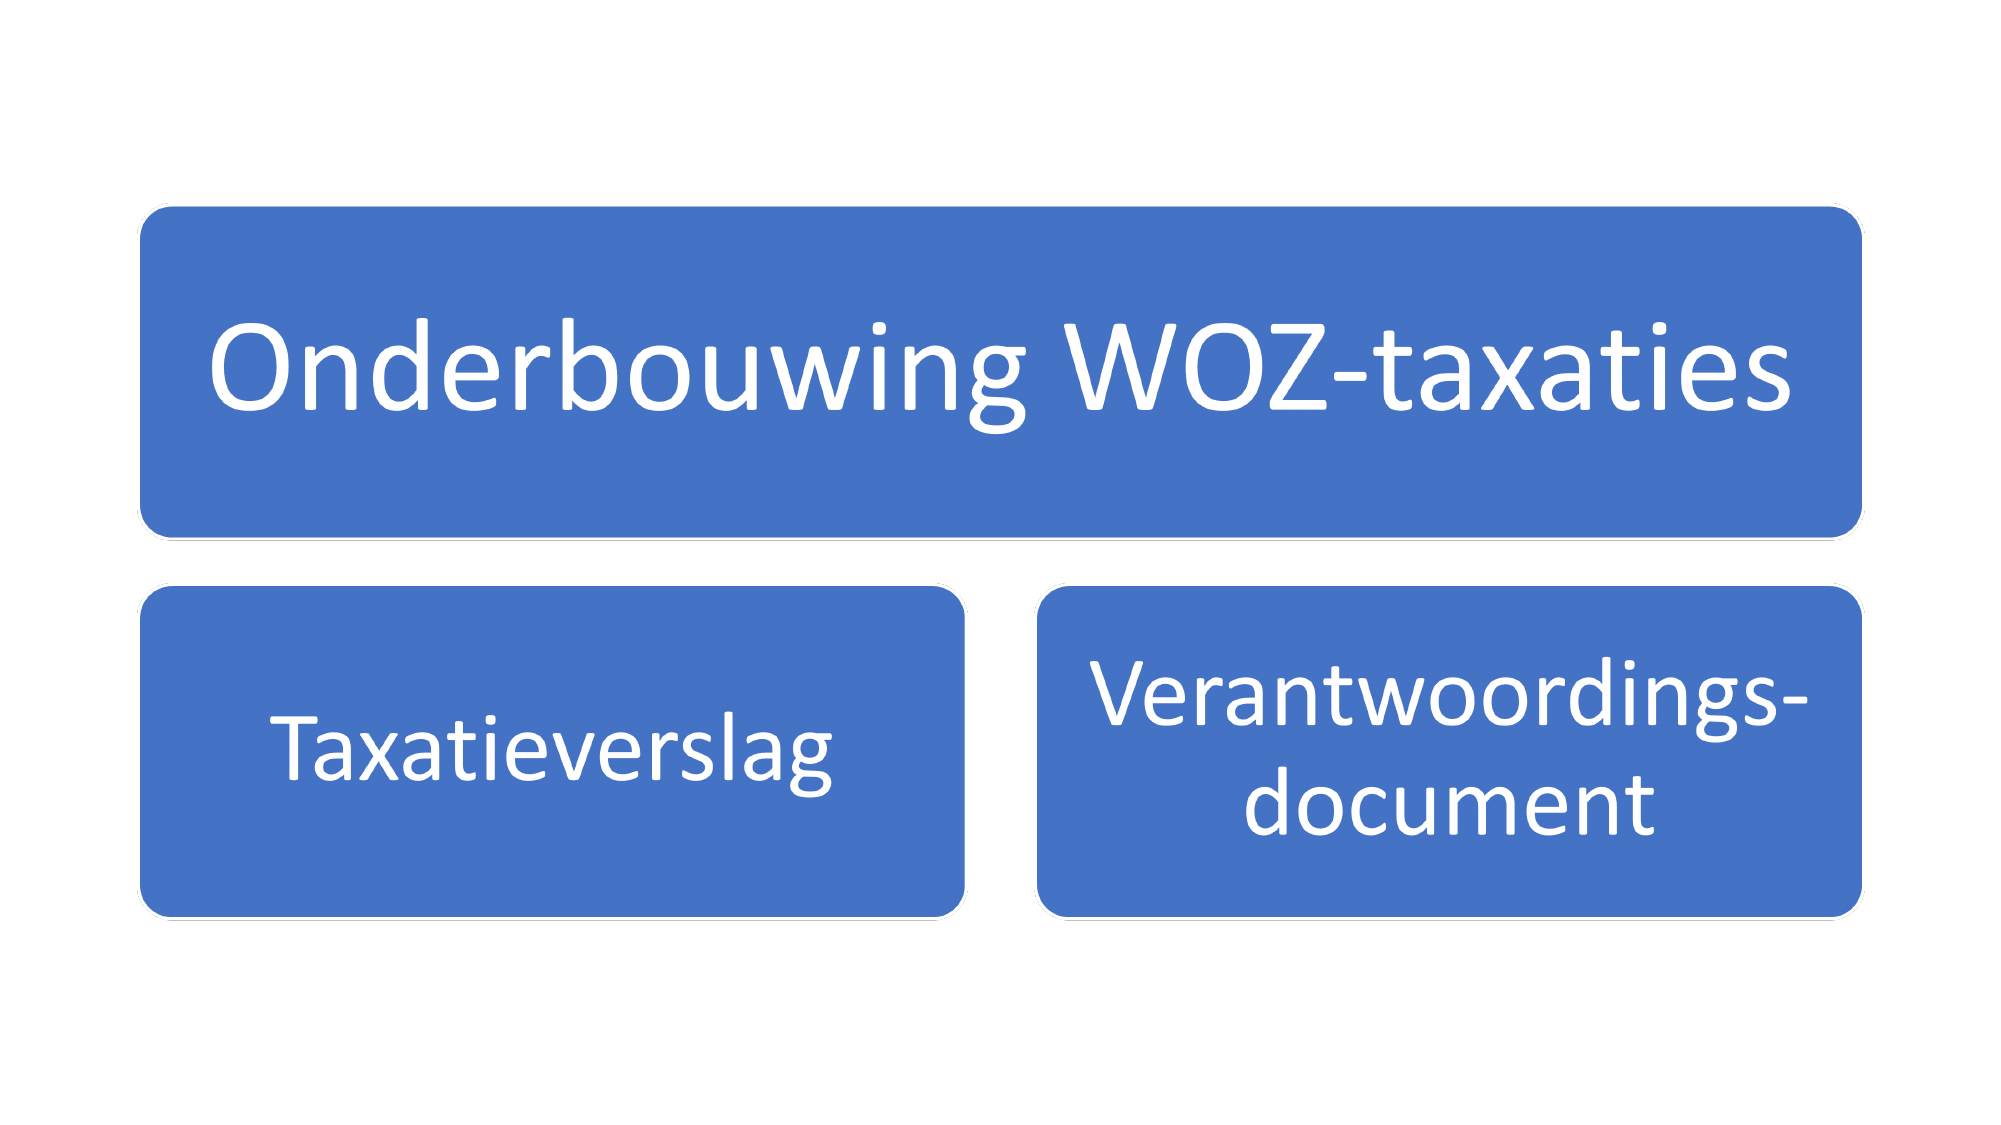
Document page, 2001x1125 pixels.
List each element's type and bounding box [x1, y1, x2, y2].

picture [122, 203, 1878, 922]
